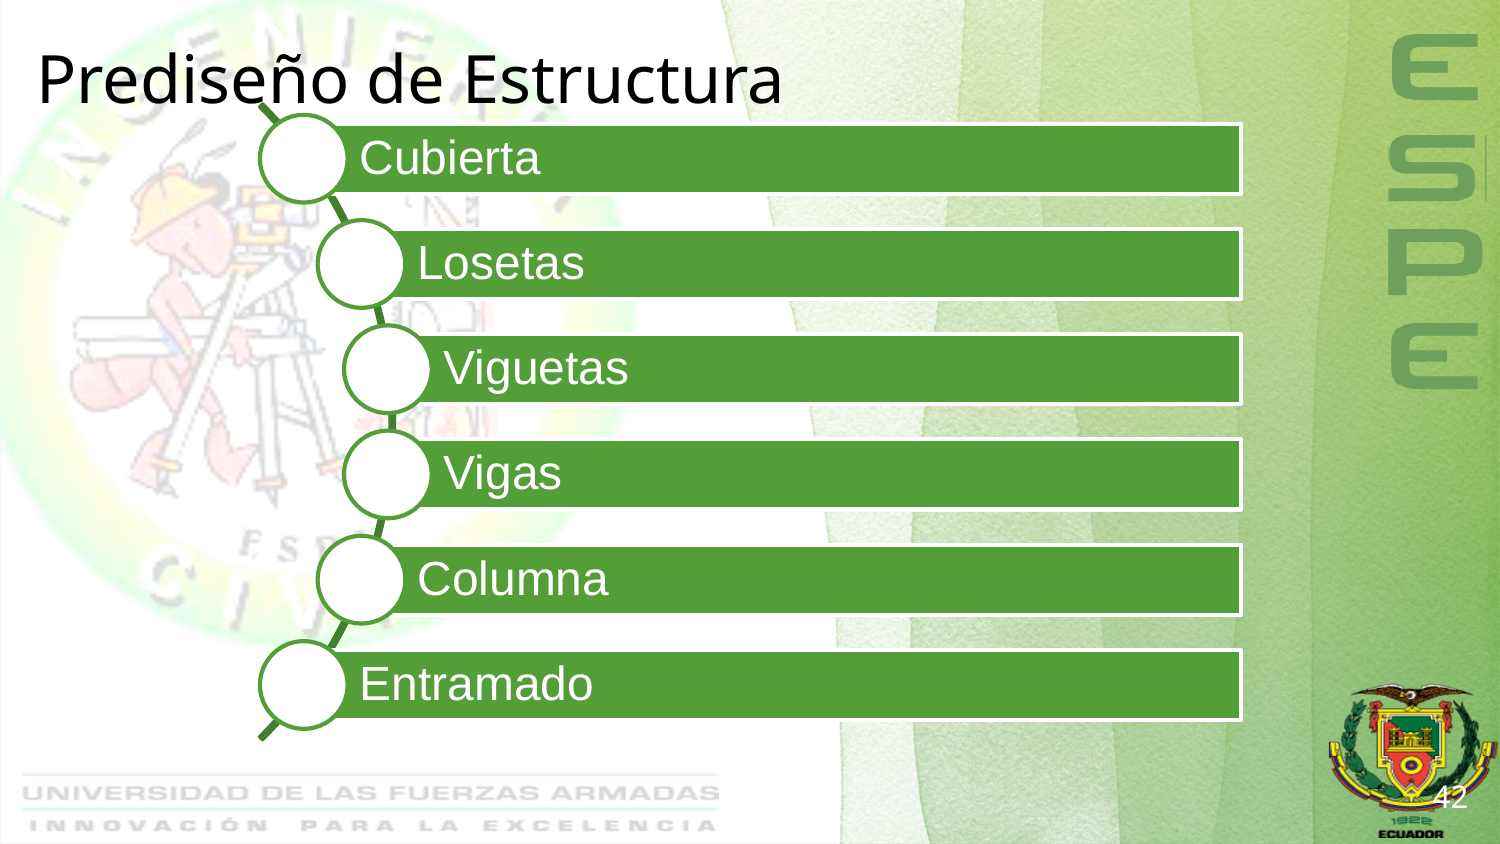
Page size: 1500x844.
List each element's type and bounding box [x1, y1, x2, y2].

text_box [249, 88, 1251, 756]
text_box [0, 0, 1500, 843]
